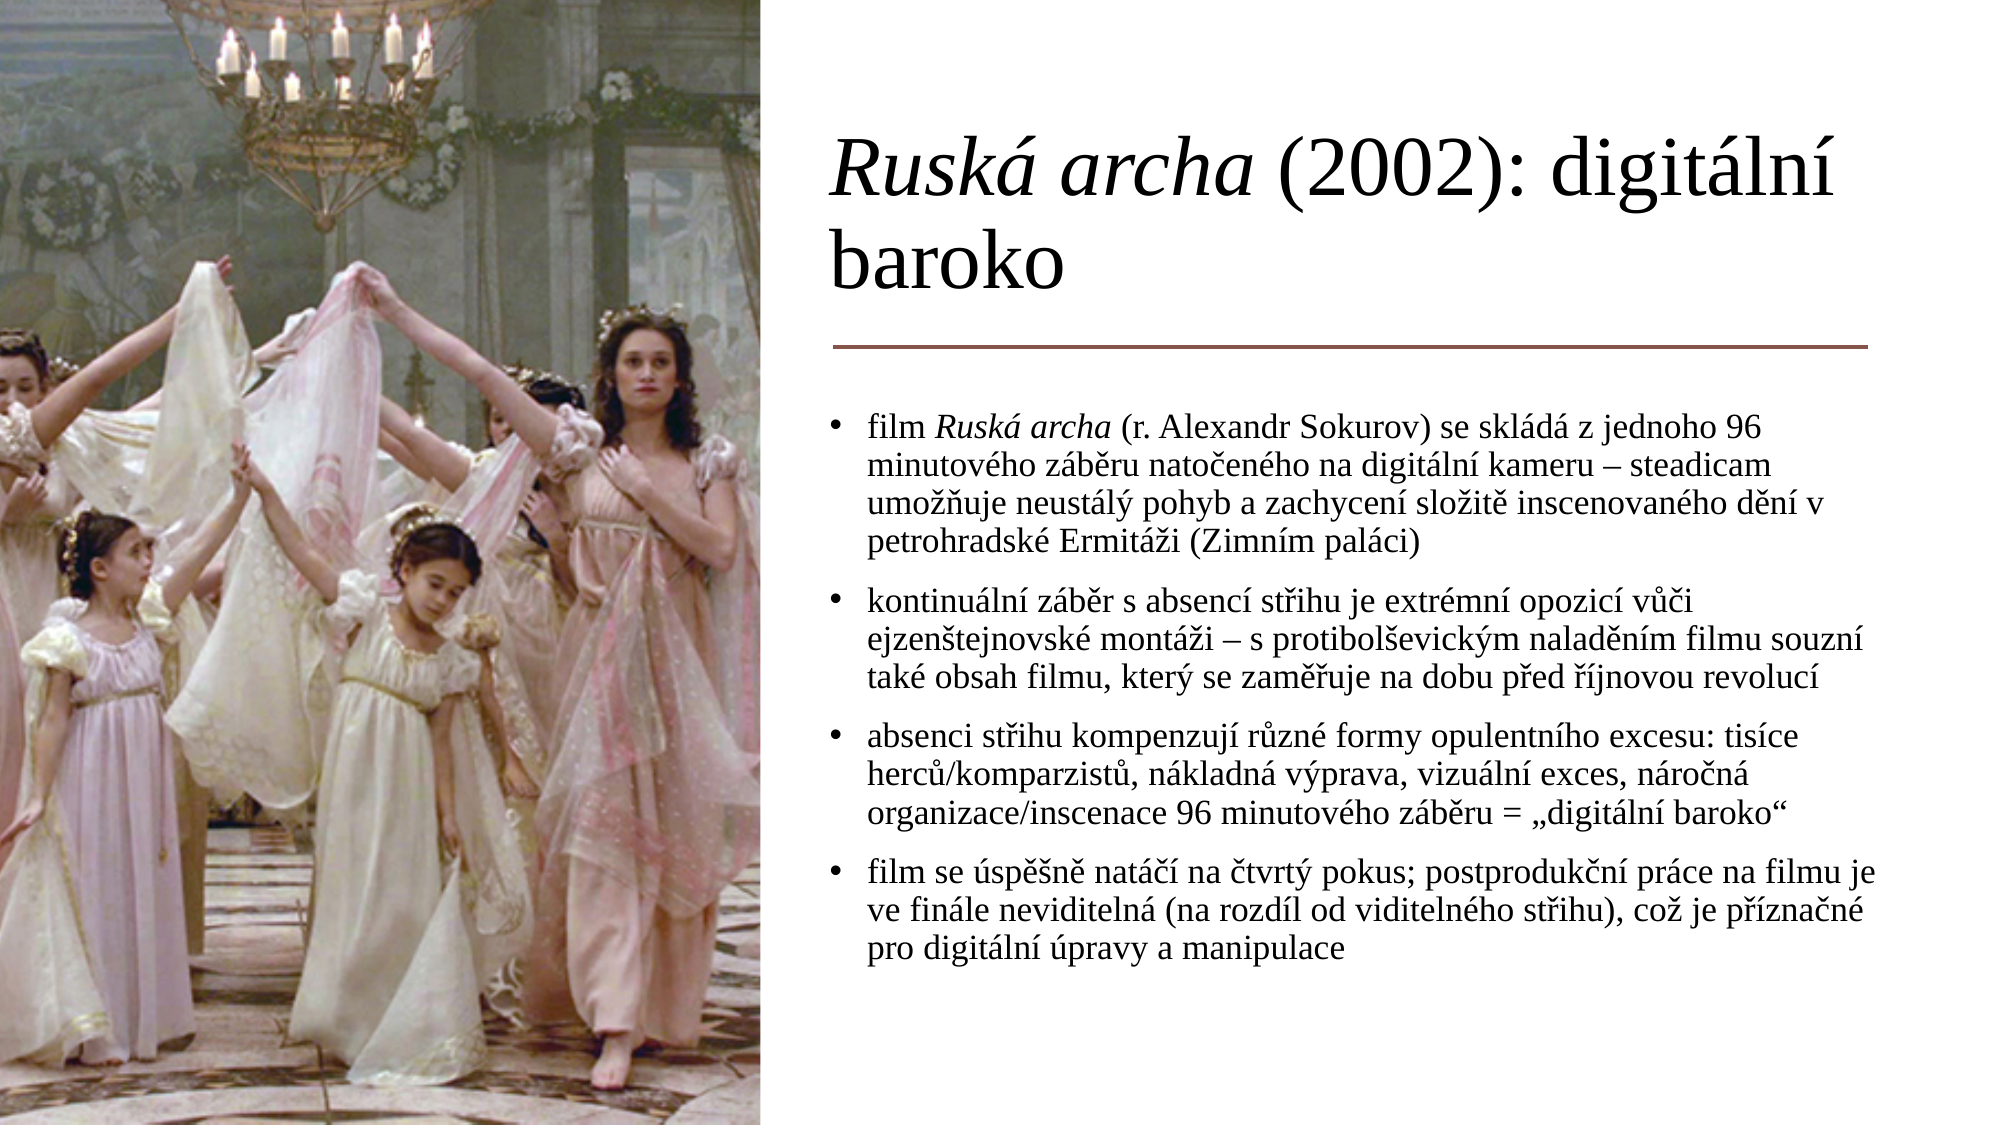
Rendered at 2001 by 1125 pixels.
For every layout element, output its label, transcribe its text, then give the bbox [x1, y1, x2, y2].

picture [0, 0, 761, 1125]
title Ruská archa (2002): digitální baroko [814, 103, 1895, 315]
list film Ruská archa (r. Alexandr Sokurov) se skládá z jednoho 96 minutového záběru natočeného na digitální kameru – steadicam umožňuje neustálý pohyb a zachycení složitě inscenovaného dění v petrohradské Ermitáži (Zimním paláci) kontinuální záběr s absencí střihu je extrémní opozicí vůči ejzenštejnovské montáži – s protibolševickým naladěním filmu souzní také obsah filmu, který se zaměřuje na dobu před říjnovou revolucí absenci střihu kompenzují různé formy opulentního excesu: tisíce herců/komparzistů, nákladná výprava, vizuální exces, náročná organizace/inscenace 96 minutového záběru = „digitální baroko“ film se úspěšně natáčí na čtvrtý pokus; postprodukční práce na filmu je ve finále neviditelná (na rozdíl od viditelného střihu), což je příznačné pro digitální úpravy a manipulace [814, 399, 1895, 1021]
